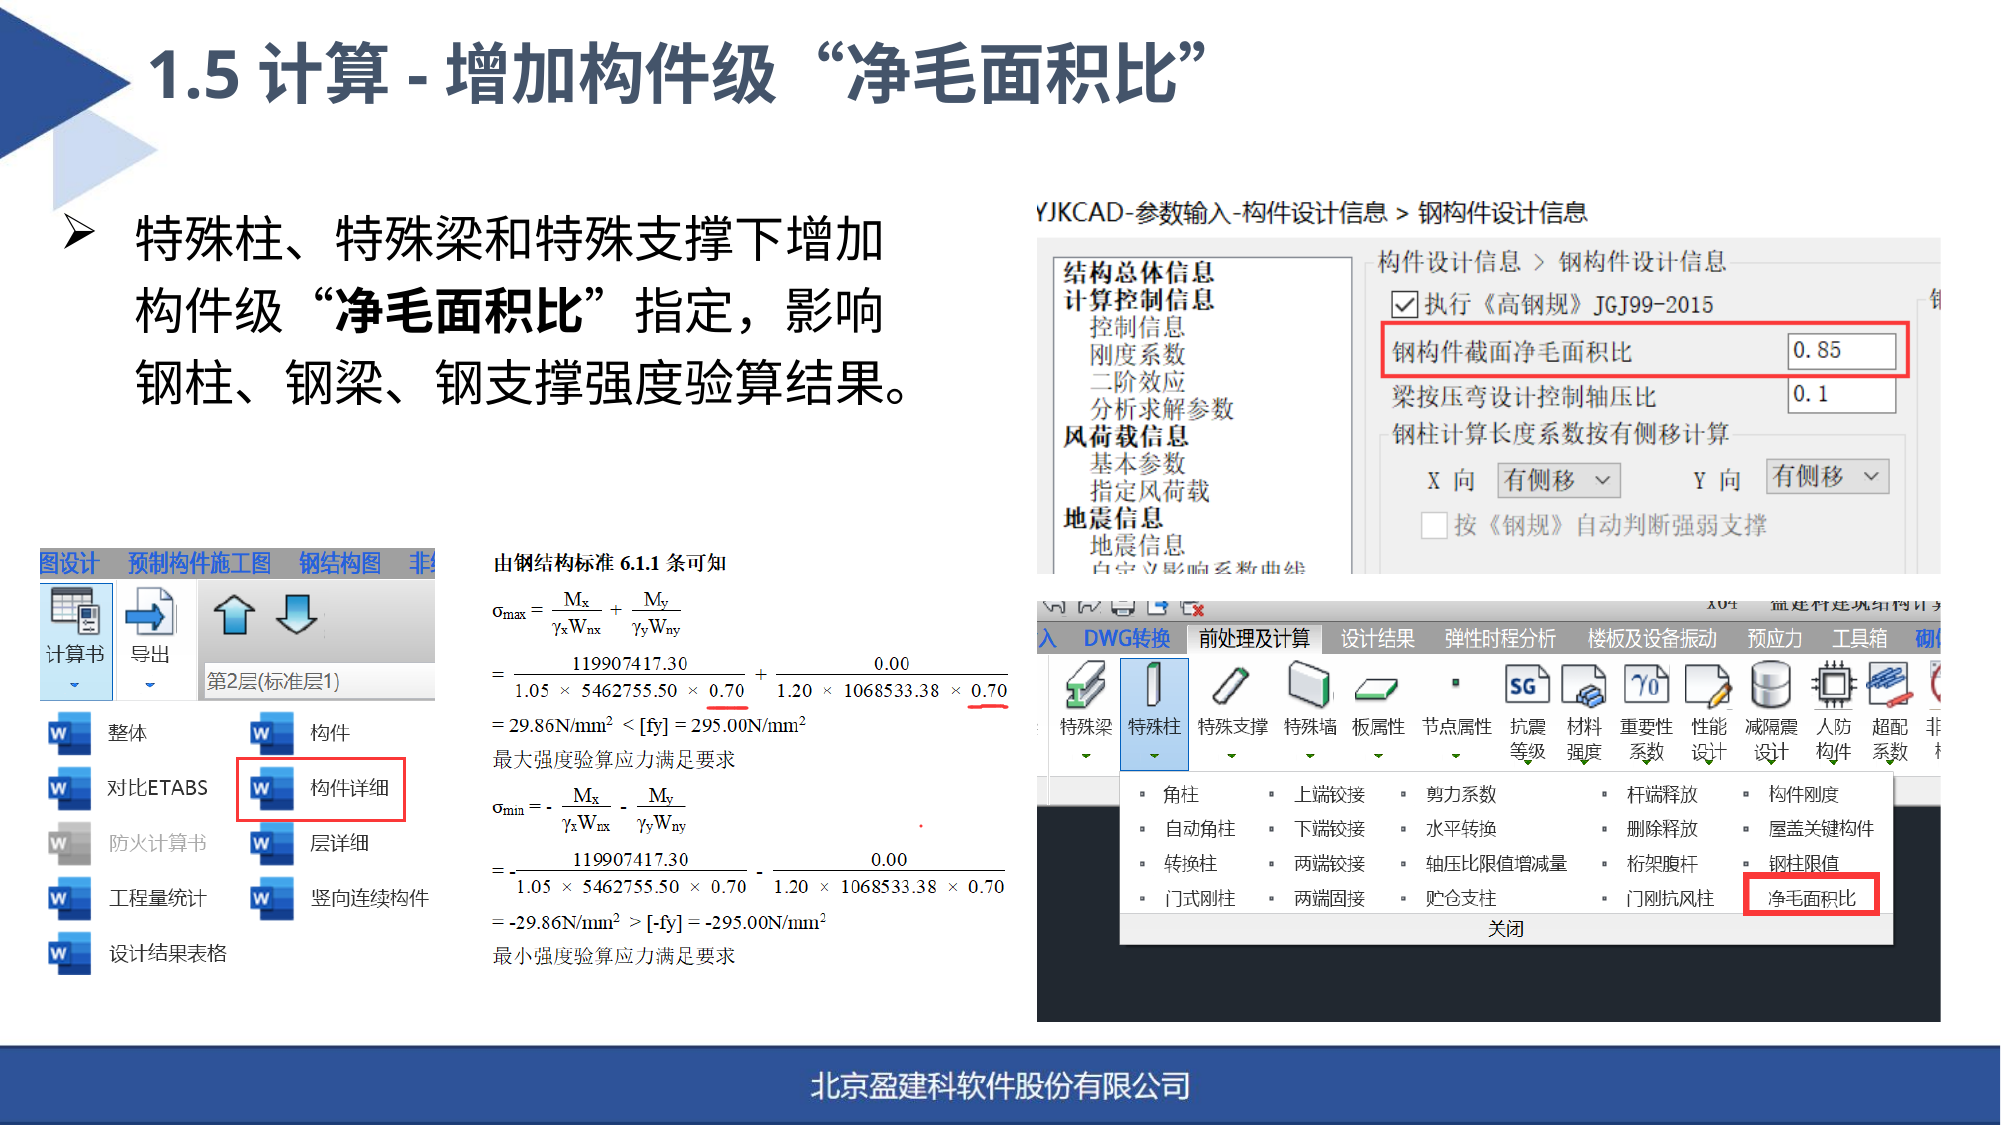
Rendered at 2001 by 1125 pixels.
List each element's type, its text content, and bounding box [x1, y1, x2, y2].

text_box 特殊柱、特殊梁和特殊支撑下增加构件级“净毛面积比”指定，影响钢柱、钢梁、钢支撑强度验算结果。 [44, 188, 910, 420]
text_box 1.5计算-增加构件级“净毛面积比” [131, 24, 1804, 120]
picture [0, 0, 2001, 1125]
